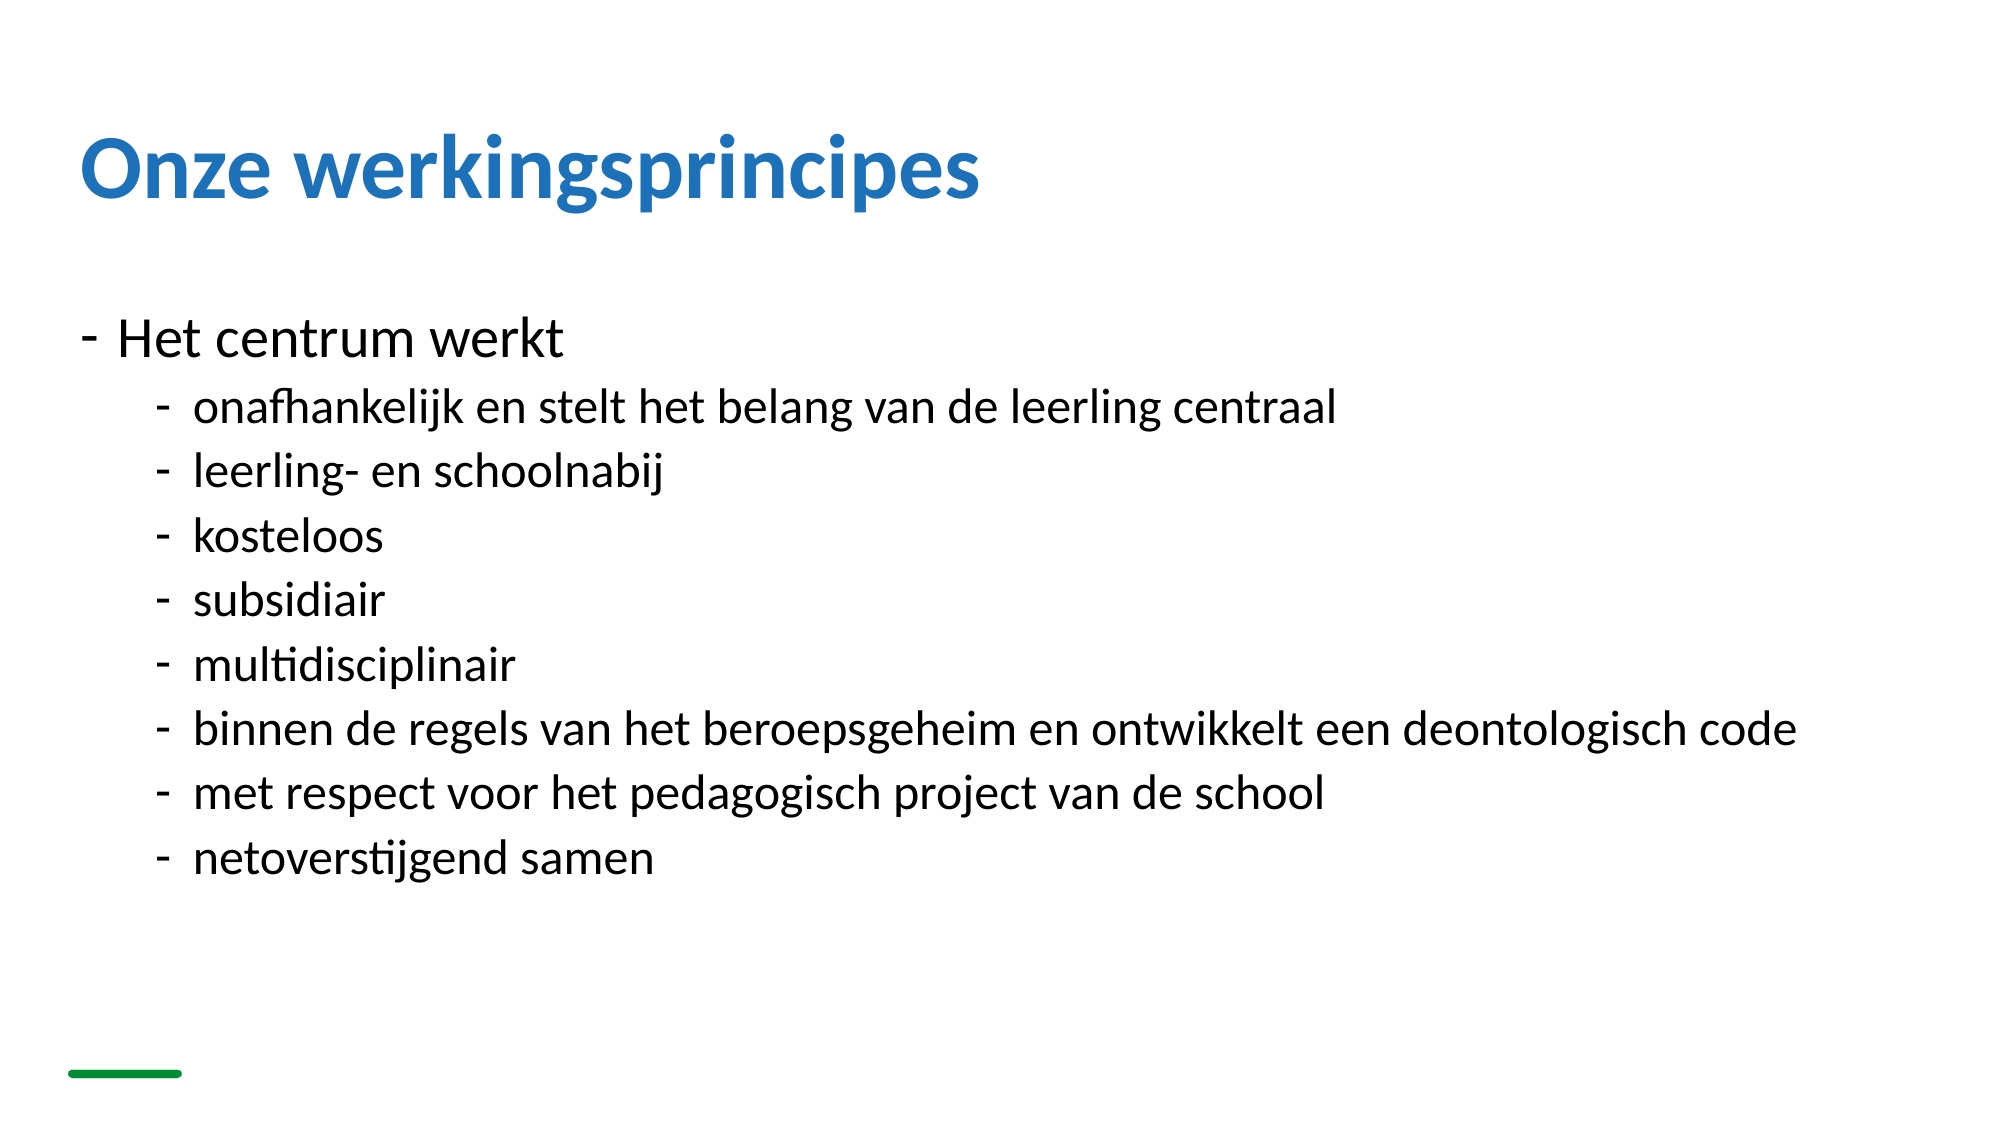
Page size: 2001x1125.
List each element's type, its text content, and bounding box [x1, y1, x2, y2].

title Onze werkingsprincipes [65, 59, 1923, 278]
list Het centrum werkt onafhankelijk en stelt het belang van de leerling centraal leerling- en schoolnabij kosteloos subsidiair multidisciplinair binnen de regels van het beroepsgeheim en ontwikkelt een deontologisch code met respect voor het pedagogisch project van de school netoverstijgend samen [65, 299, 1923, 1014]
picture [65, 1065, 184, 1082]
